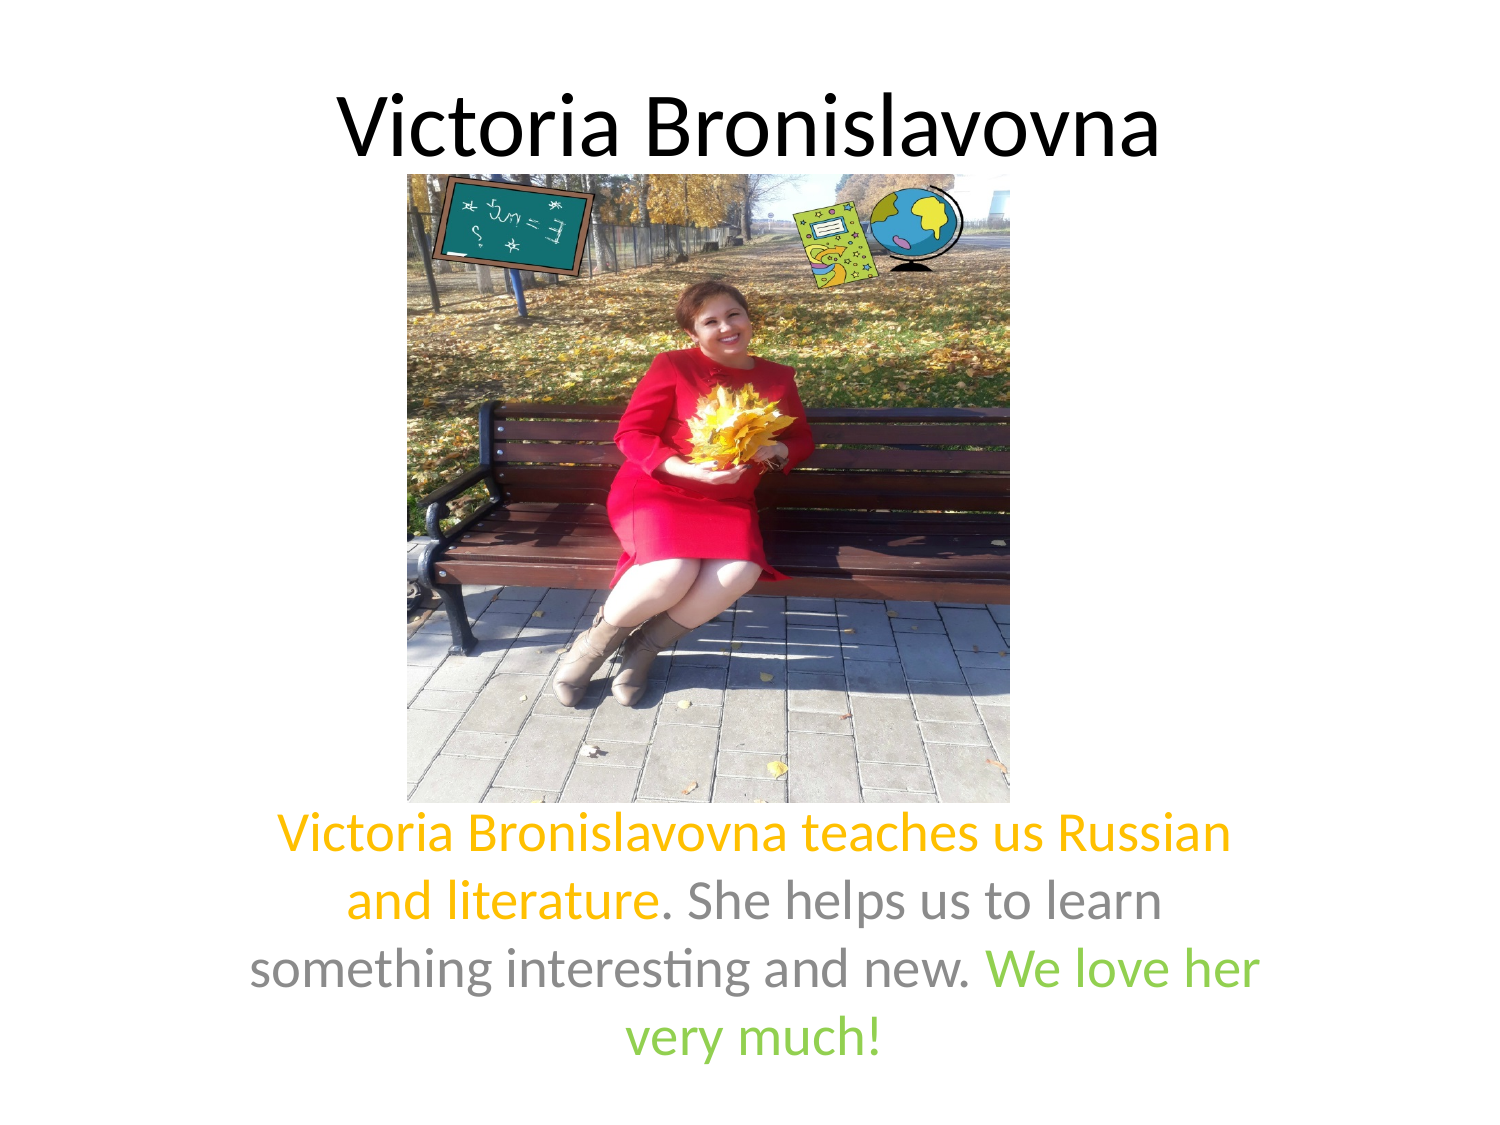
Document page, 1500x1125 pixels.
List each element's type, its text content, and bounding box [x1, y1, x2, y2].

picture [407, 174, 1010, 804]
subtitle Victoria Bronislavovna teaches us Russian and literature. She helps us to learn something interesting and new. We love her very much! [230, 786, 1281, 1075]
title Victoria Bronislavovna [112, 19, 1388, 220]
